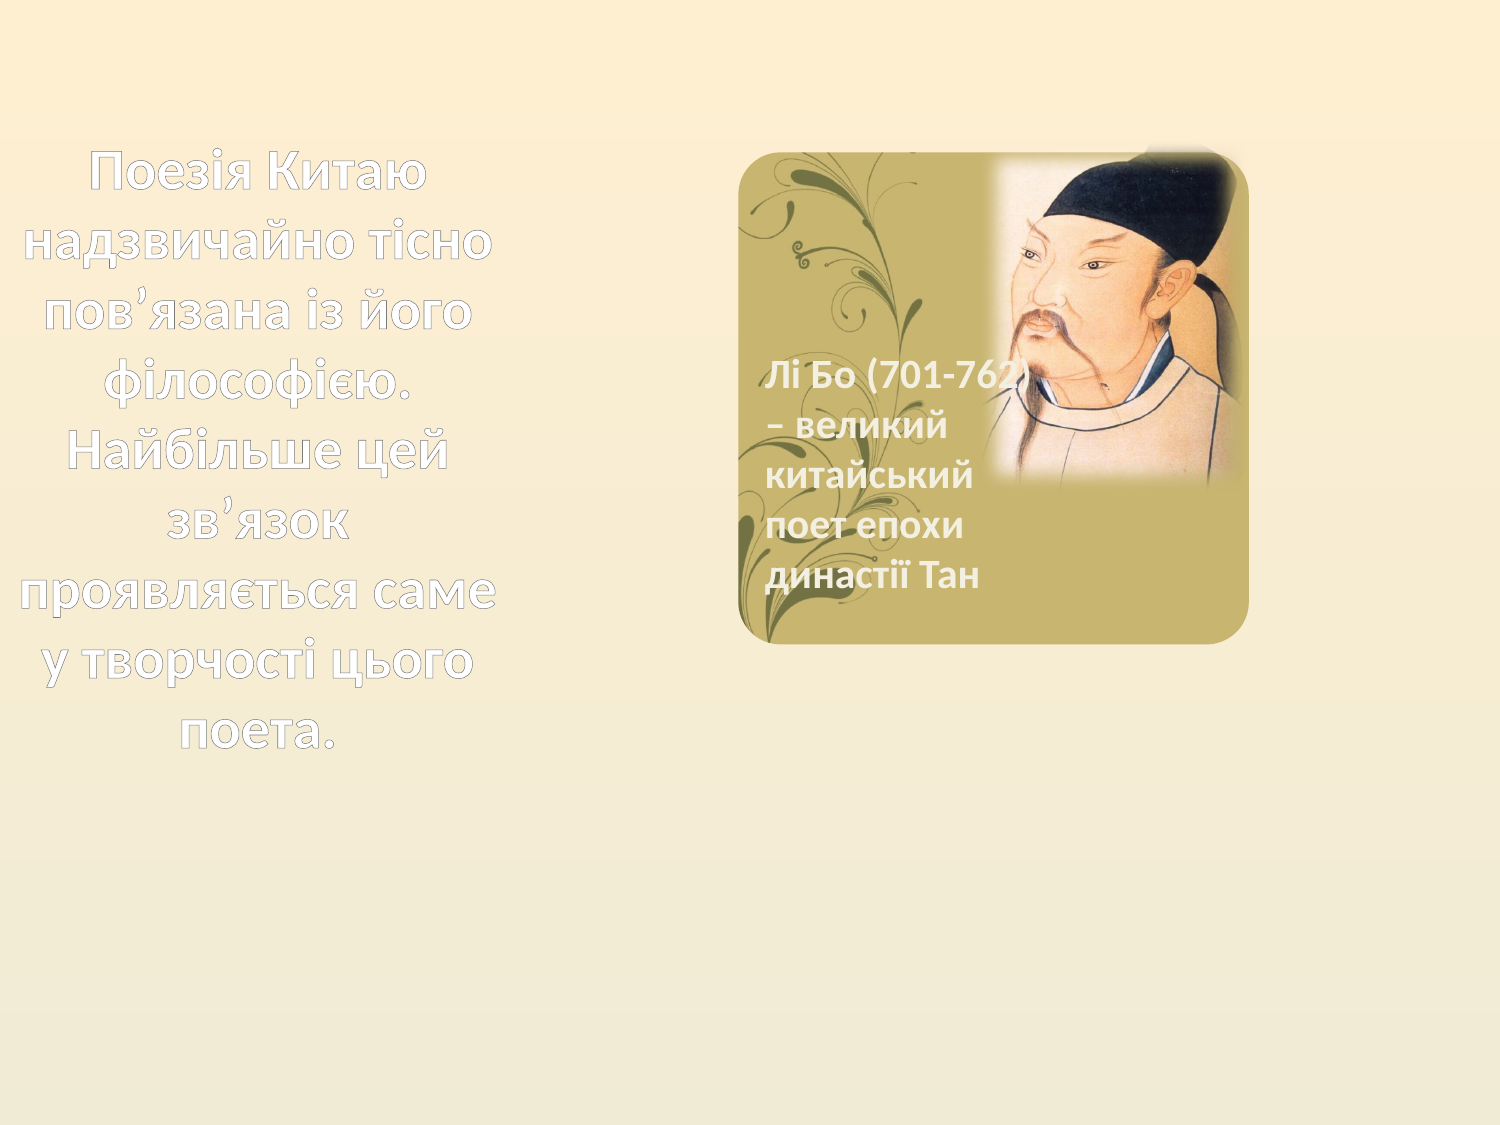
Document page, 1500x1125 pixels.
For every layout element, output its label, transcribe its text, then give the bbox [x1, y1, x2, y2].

picture [738, 140, 1250, 645]
title Поезія Китаю надзвичайно тісно пов’язана із його філософією. Найбільше цей зв’язок проявляється саме у творчості цього поета. [0, 0, 516, 926]
